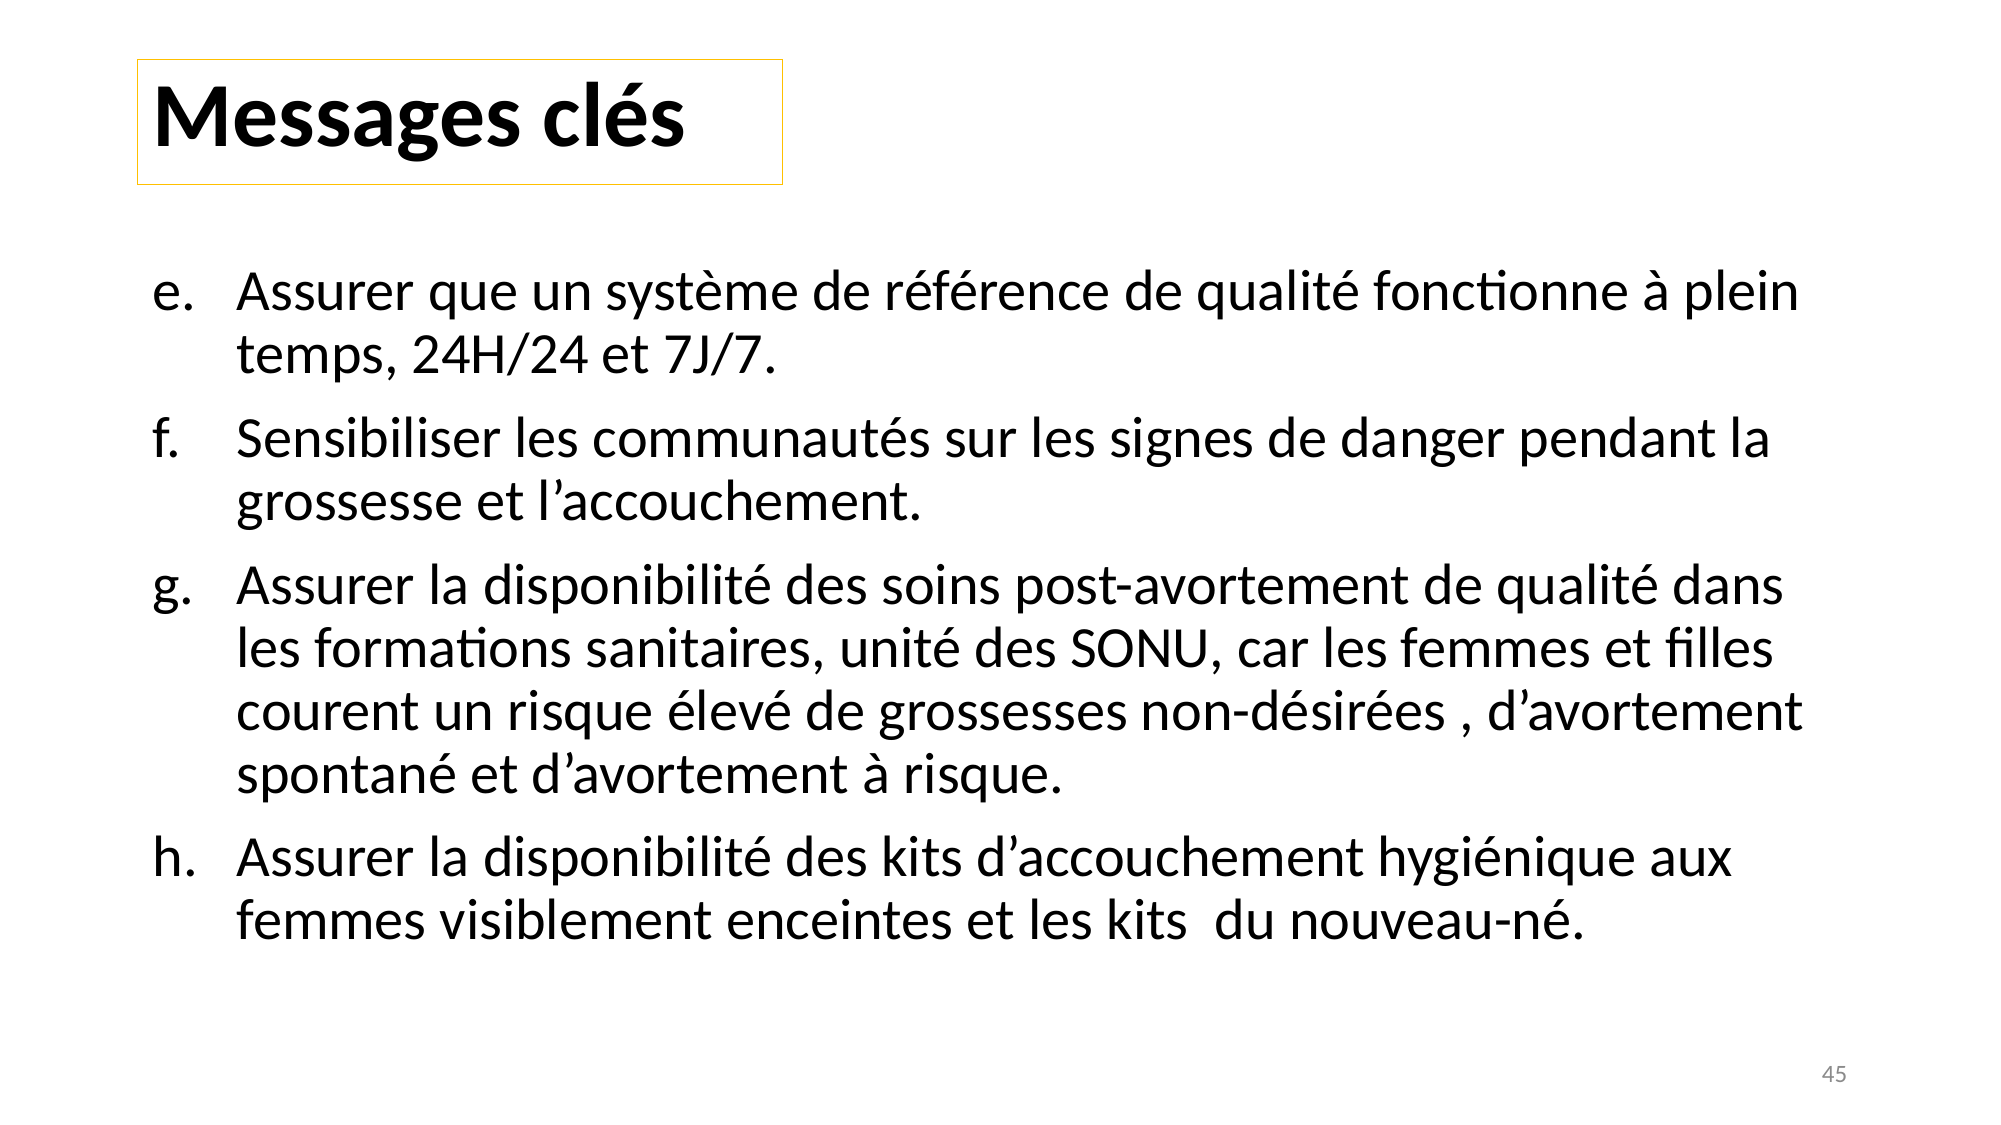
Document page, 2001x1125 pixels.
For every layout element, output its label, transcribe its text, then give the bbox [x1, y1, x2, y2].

slide_number 45 [1412, 1042, 1863, 1103]
title Messages clés [137, 59, 783, 185]
list Assurer que un système de référence de qualité fonctionne à plein temps, 24H/24 et 7J/7. Sensibiliser les communautés sur les signes de danger pendant la grossesse et l’accouchement. Assurer la disponibilité des soins post-avortement de qualité dans les formations sanitaires, unité des SONU, car les femmes et filles courent un risque élevé de grossesses non-désirées , d’avortement spontané et d’avortement à risque. Assurer la disponibilité des kits d’accouchement hygiénique aux femmes visiblement enceintes et les kits du nouveau-né. [137, 252, 1863, 1014]
